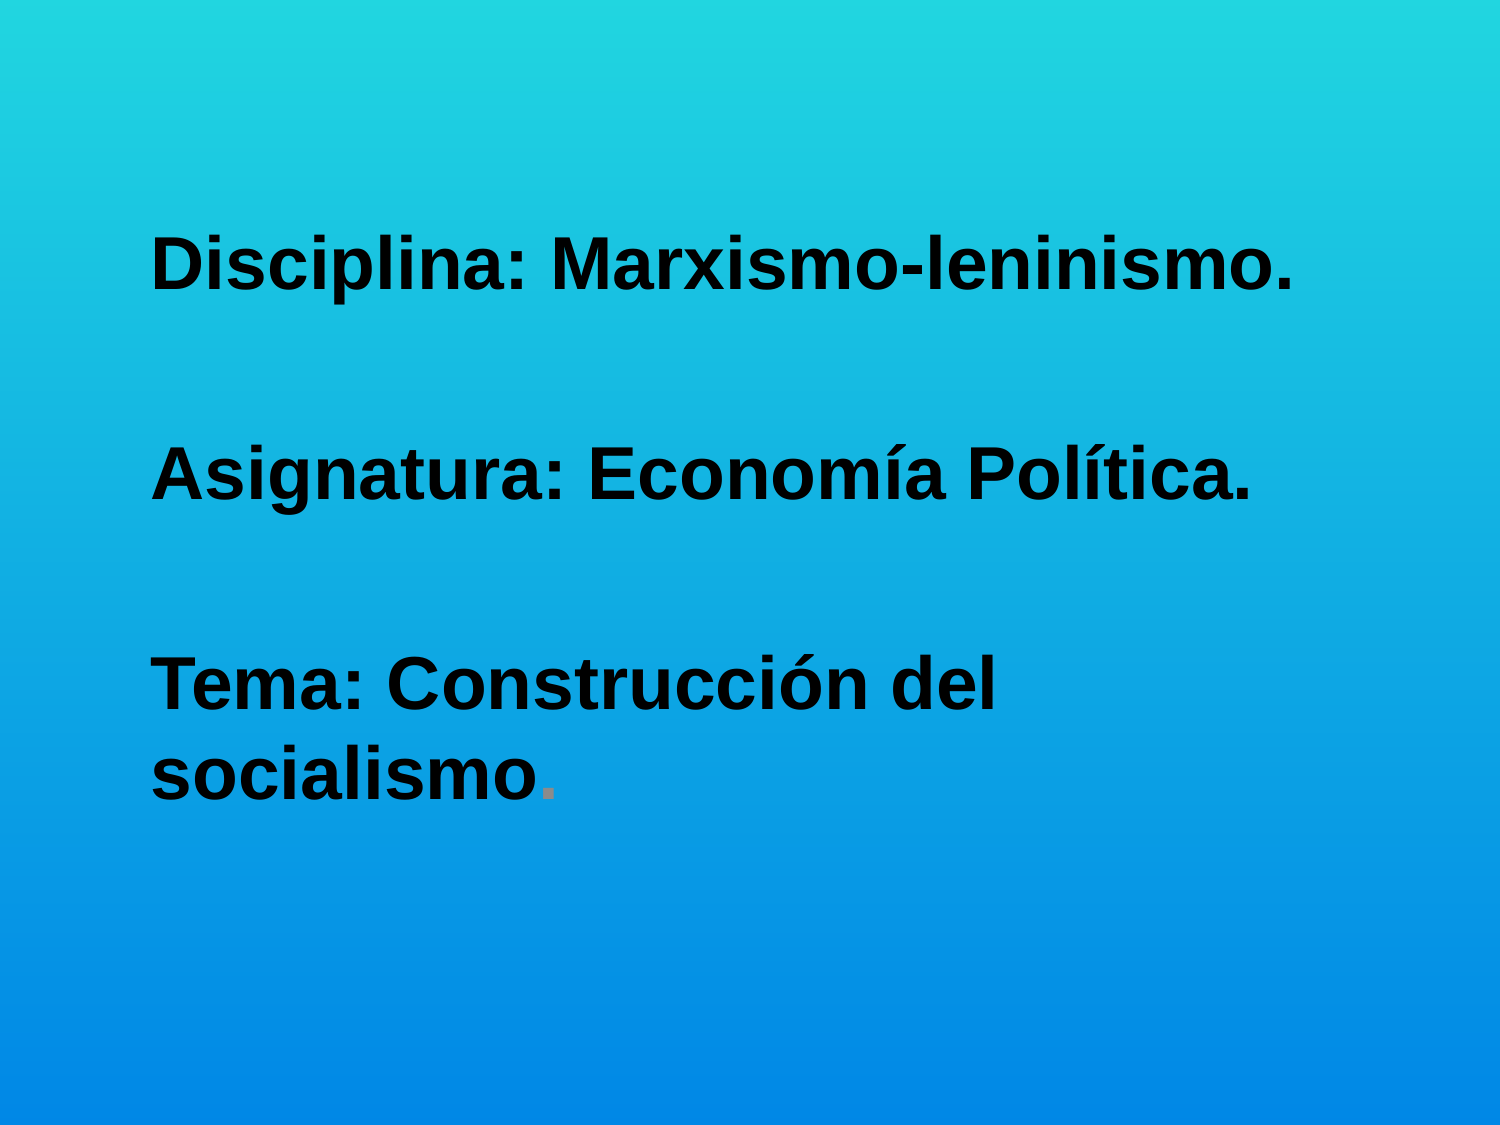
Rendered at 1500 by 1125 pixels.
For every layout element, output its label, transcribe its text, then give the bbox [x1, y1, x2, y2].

subtitle Disciplina: Marxismo-leninismo. Asignatura: Economía Política. Tema: Construcción del socialismo. [135, 101, 1400, 1000]
